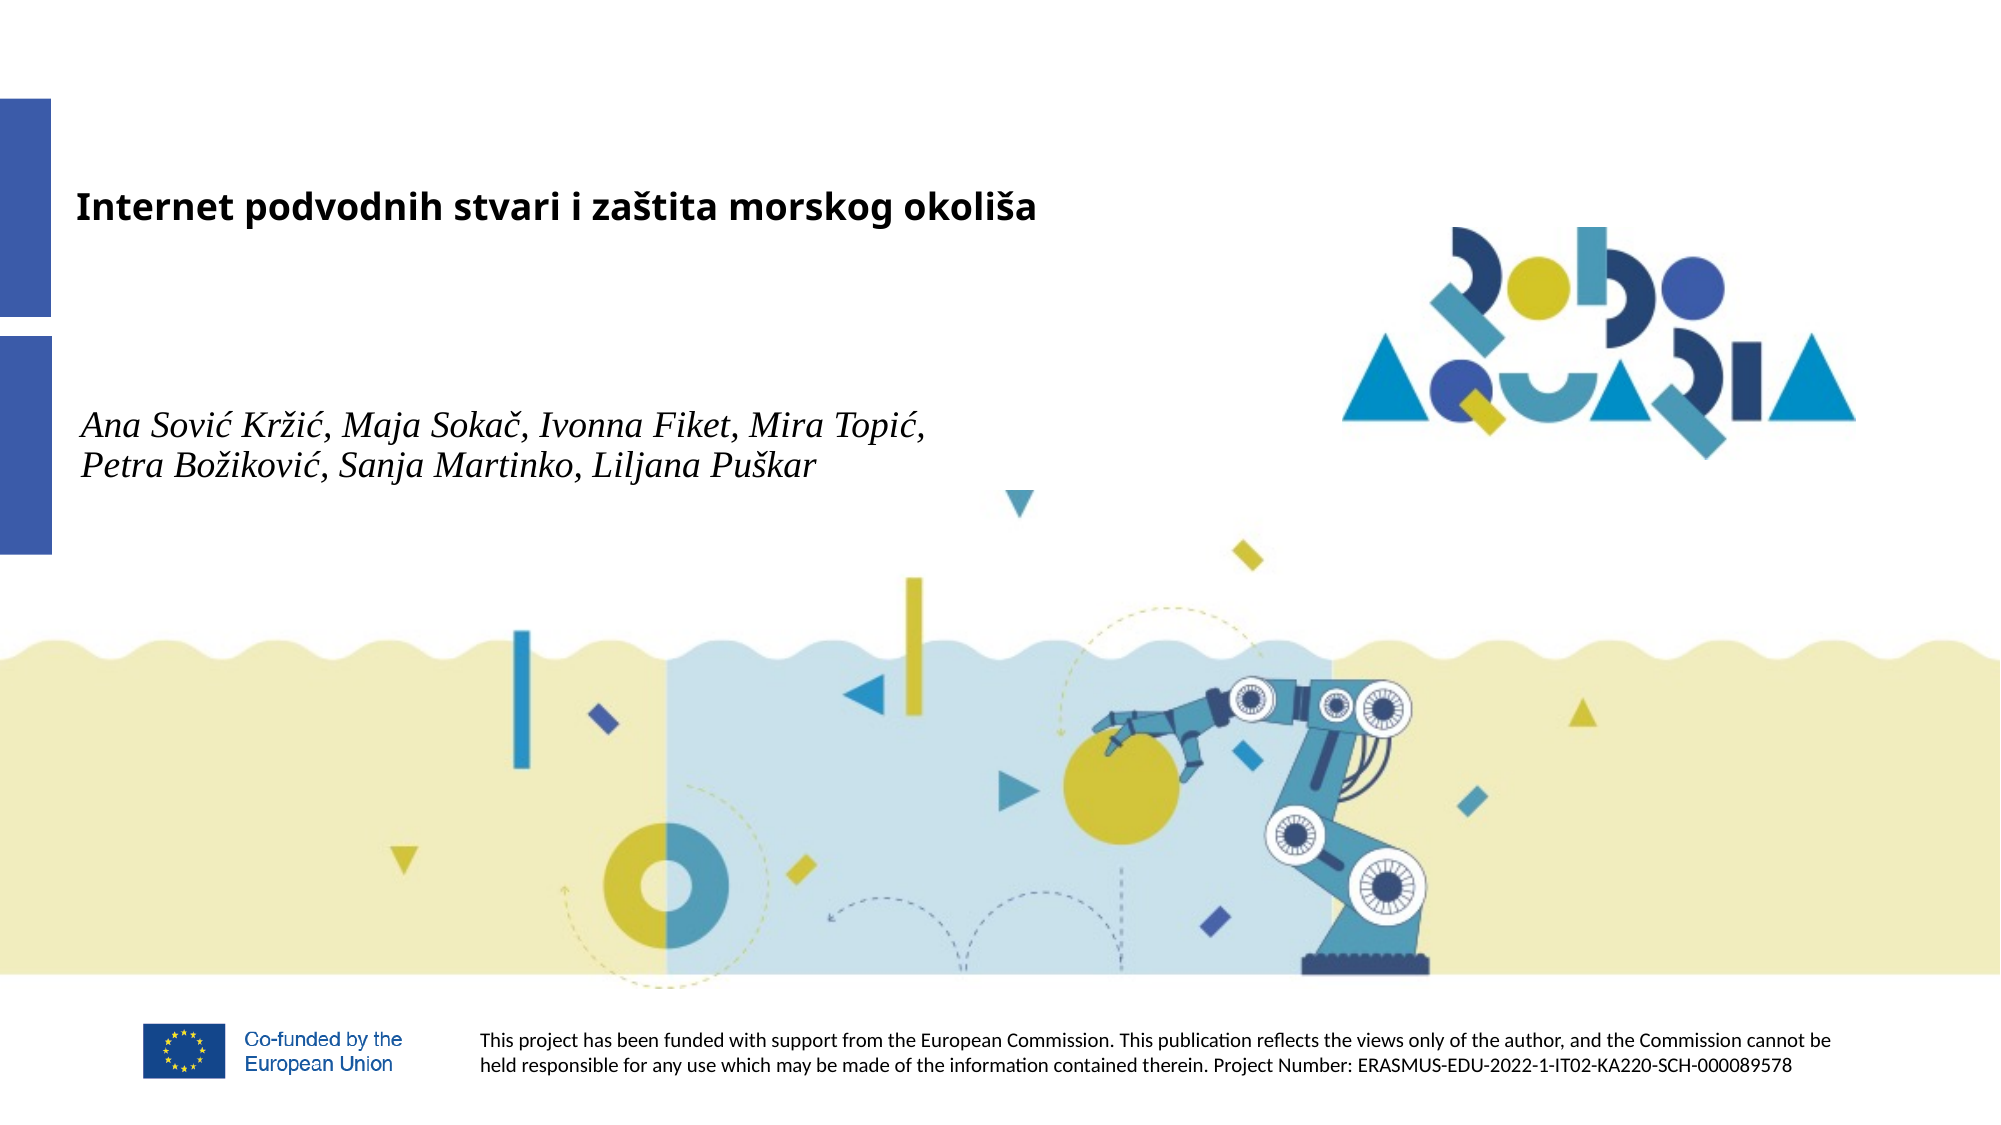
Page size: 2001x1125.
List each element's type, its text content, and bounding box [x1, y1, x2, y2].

picture [124, 990, 446, 1114]
picture [0, 490, 2000, 989]
subtitle Ana Sović Kržić, Maja Sokač, Ivonna Fiket, Mira Topić, Petra Božiković, Sanja Martinko, Liljana Puškar [65, 339, 1197, 552]
title Internet podvodnih stvari i zaštita morskog okoliša [61, 98, 1196, 318]
picture [1342, 227, 1856, 460]
